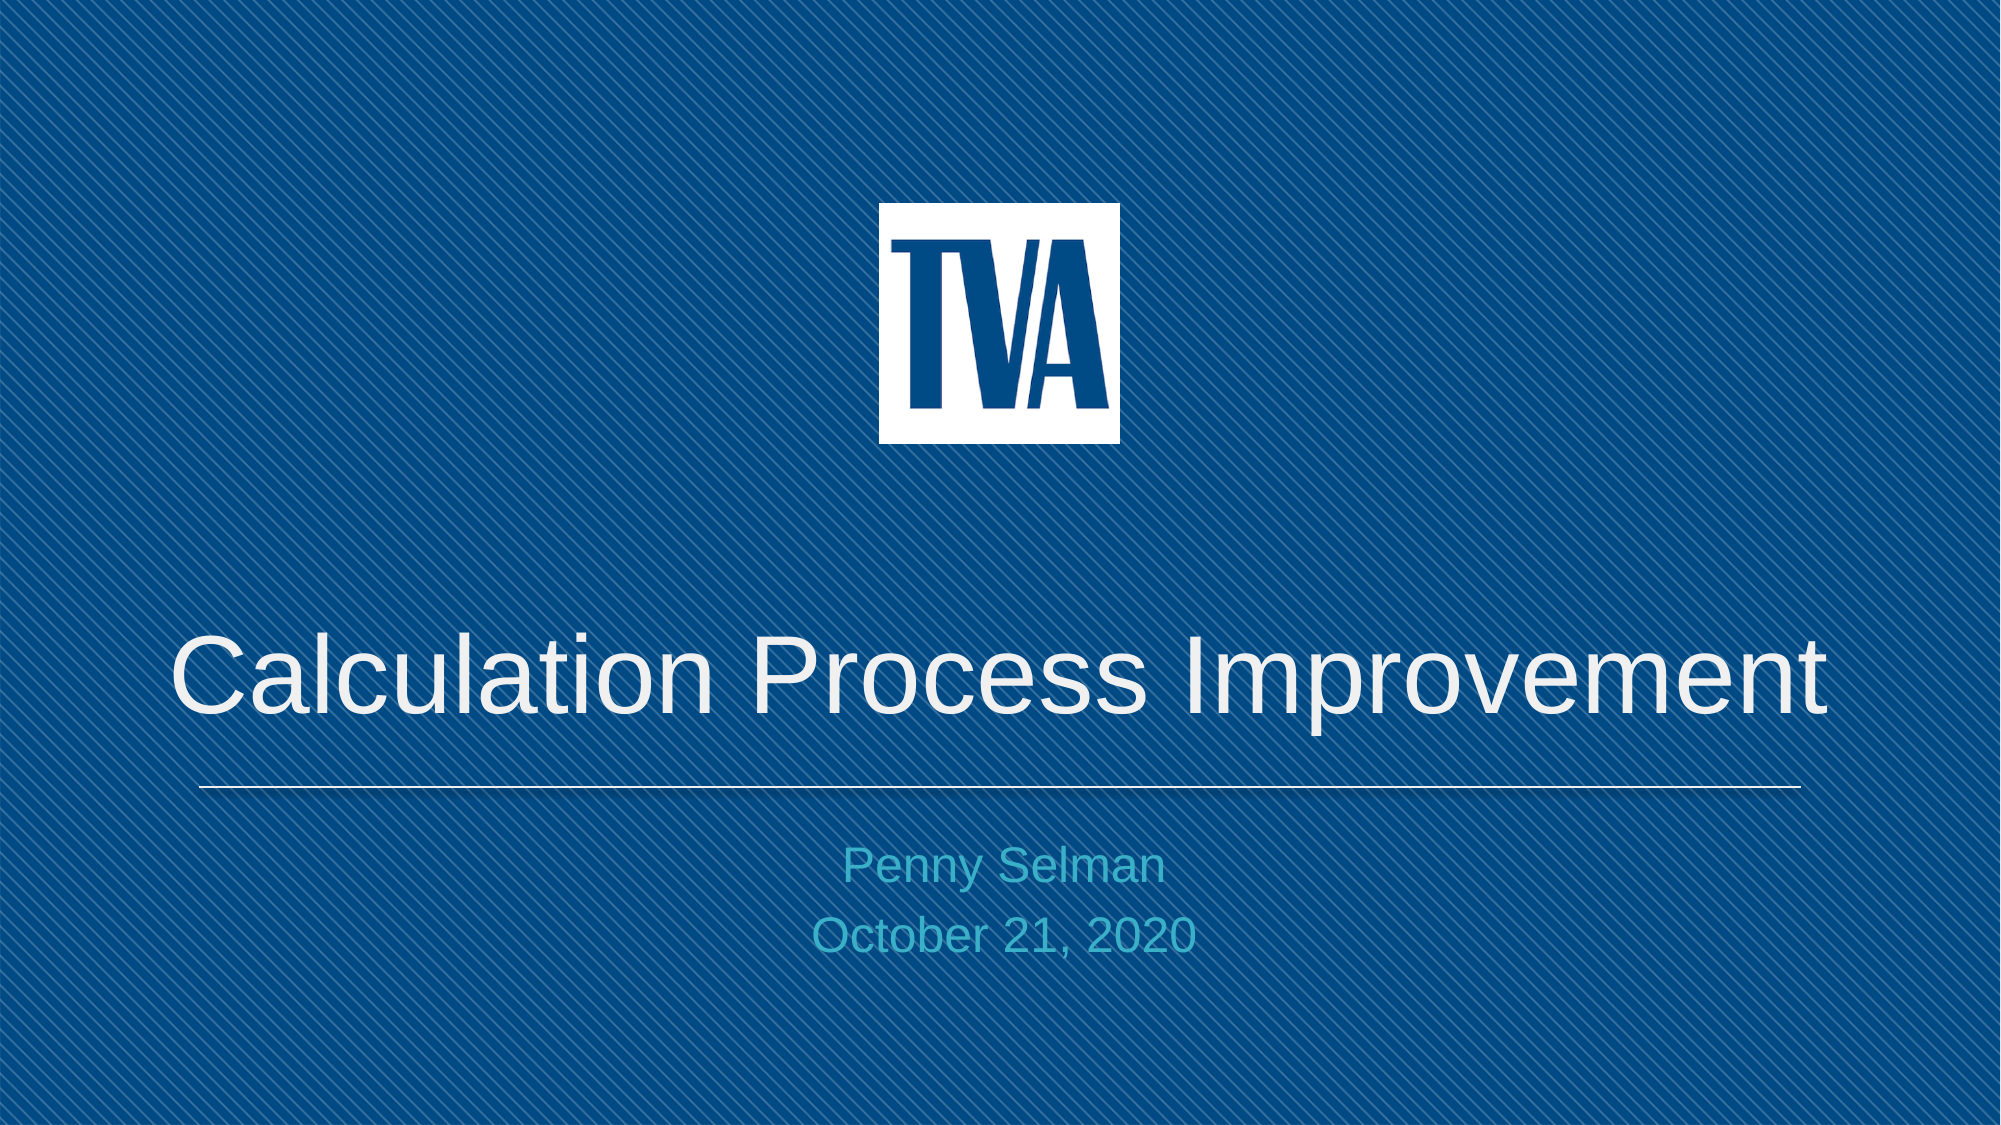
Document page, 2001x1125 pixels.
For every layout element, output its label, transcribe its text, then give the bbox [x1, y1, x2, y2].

title Calculation Process Improvement [99, 575, 1900, 763]
picture [0, 0, 2001, 1125]
list Penny Selman October 21, 2020 [669, 824, 1339, 999]
